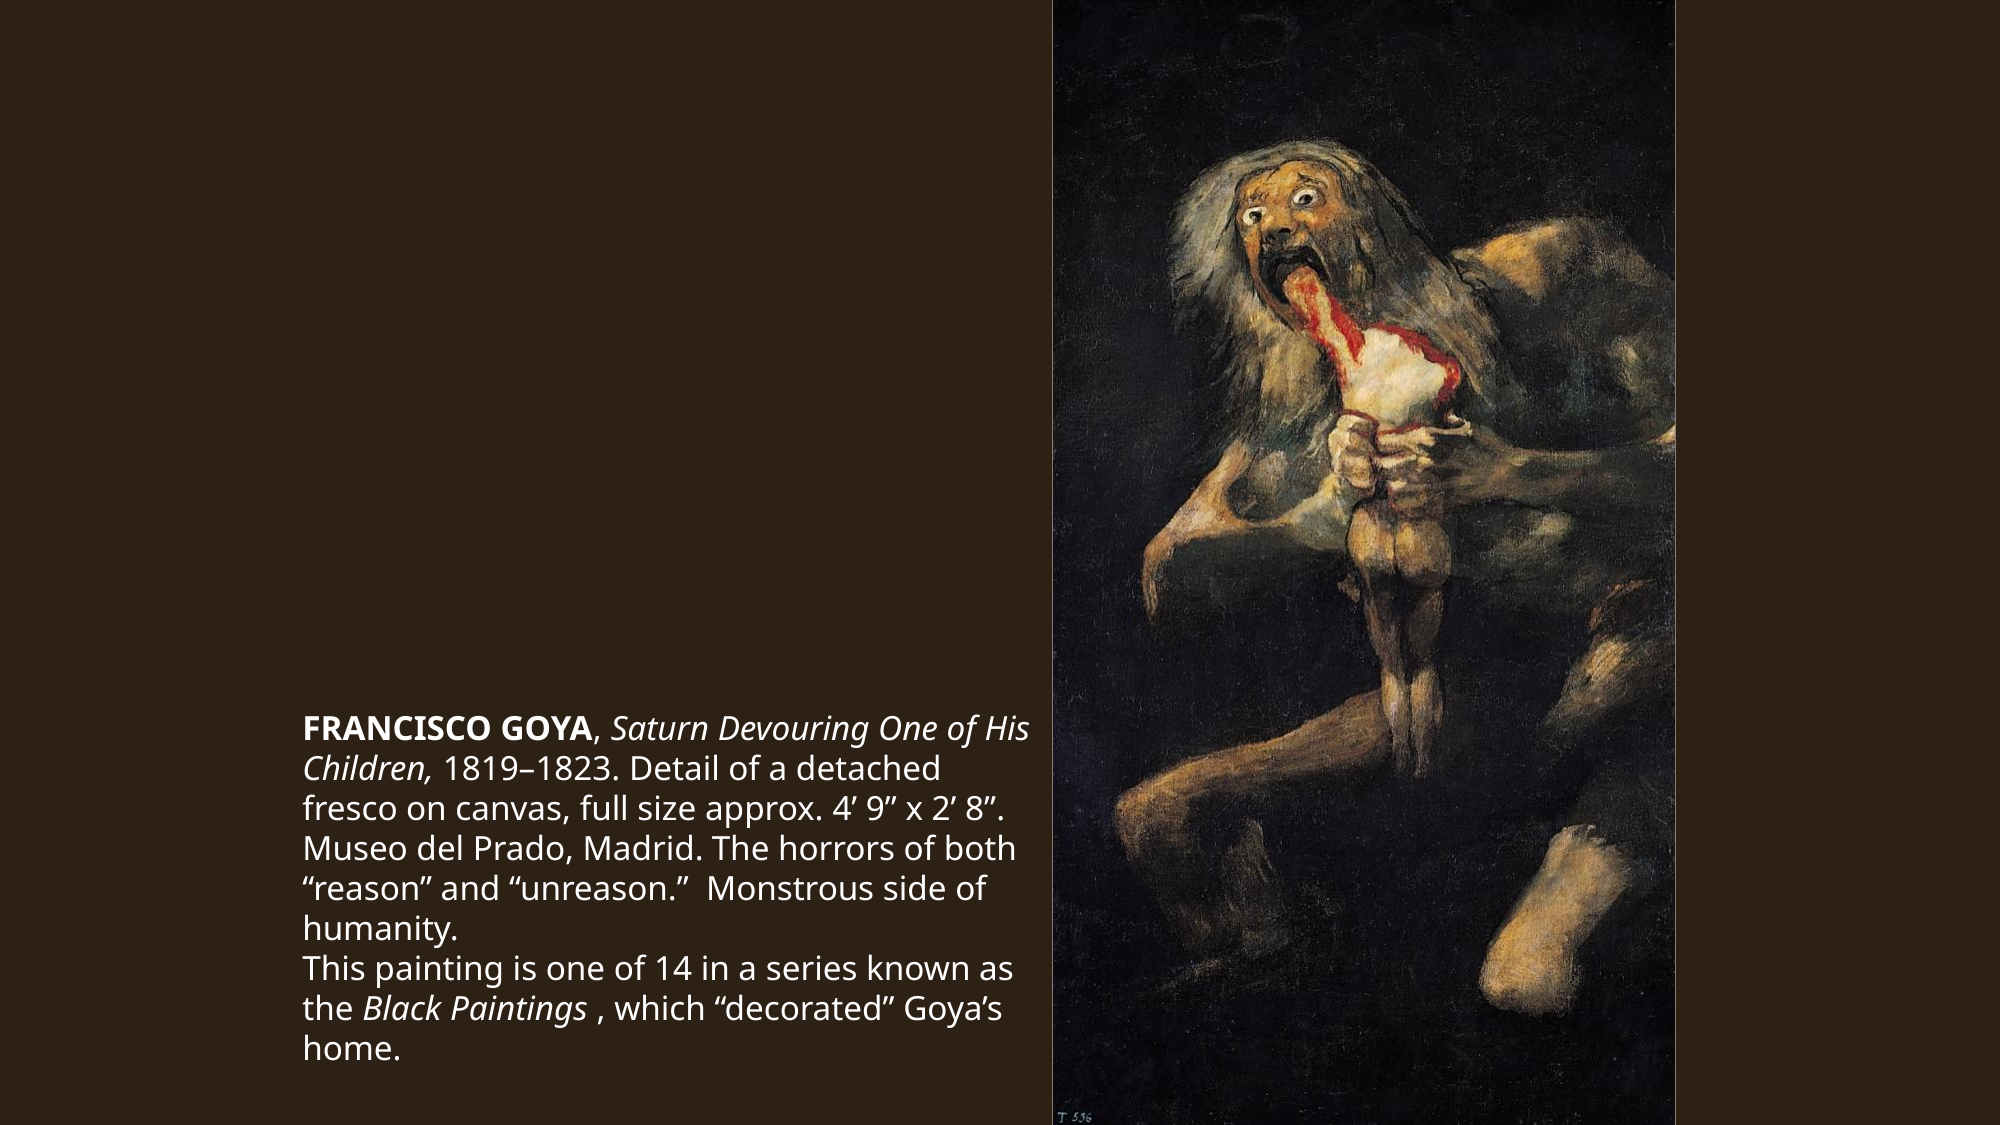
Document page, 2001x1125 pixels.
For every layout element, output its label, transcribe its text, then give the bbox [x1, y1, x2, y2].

picture [1053, 0, 1676, 1125]
title FRANCISCO GOYA, Saturn Devouring One of His Children, 1819–1823. Detail of a detached fresco on canvas, full size approx. 4’ 9” x 2’ 8”. Museo del Prado, Madrid. The horrors of both “reason” and “unreason.” Monstrous side of humanity. This painting is one of 14 in a series known as the Black Paintings , which “decorated” Goya’s home. [287, 699, 1047, 1079]
